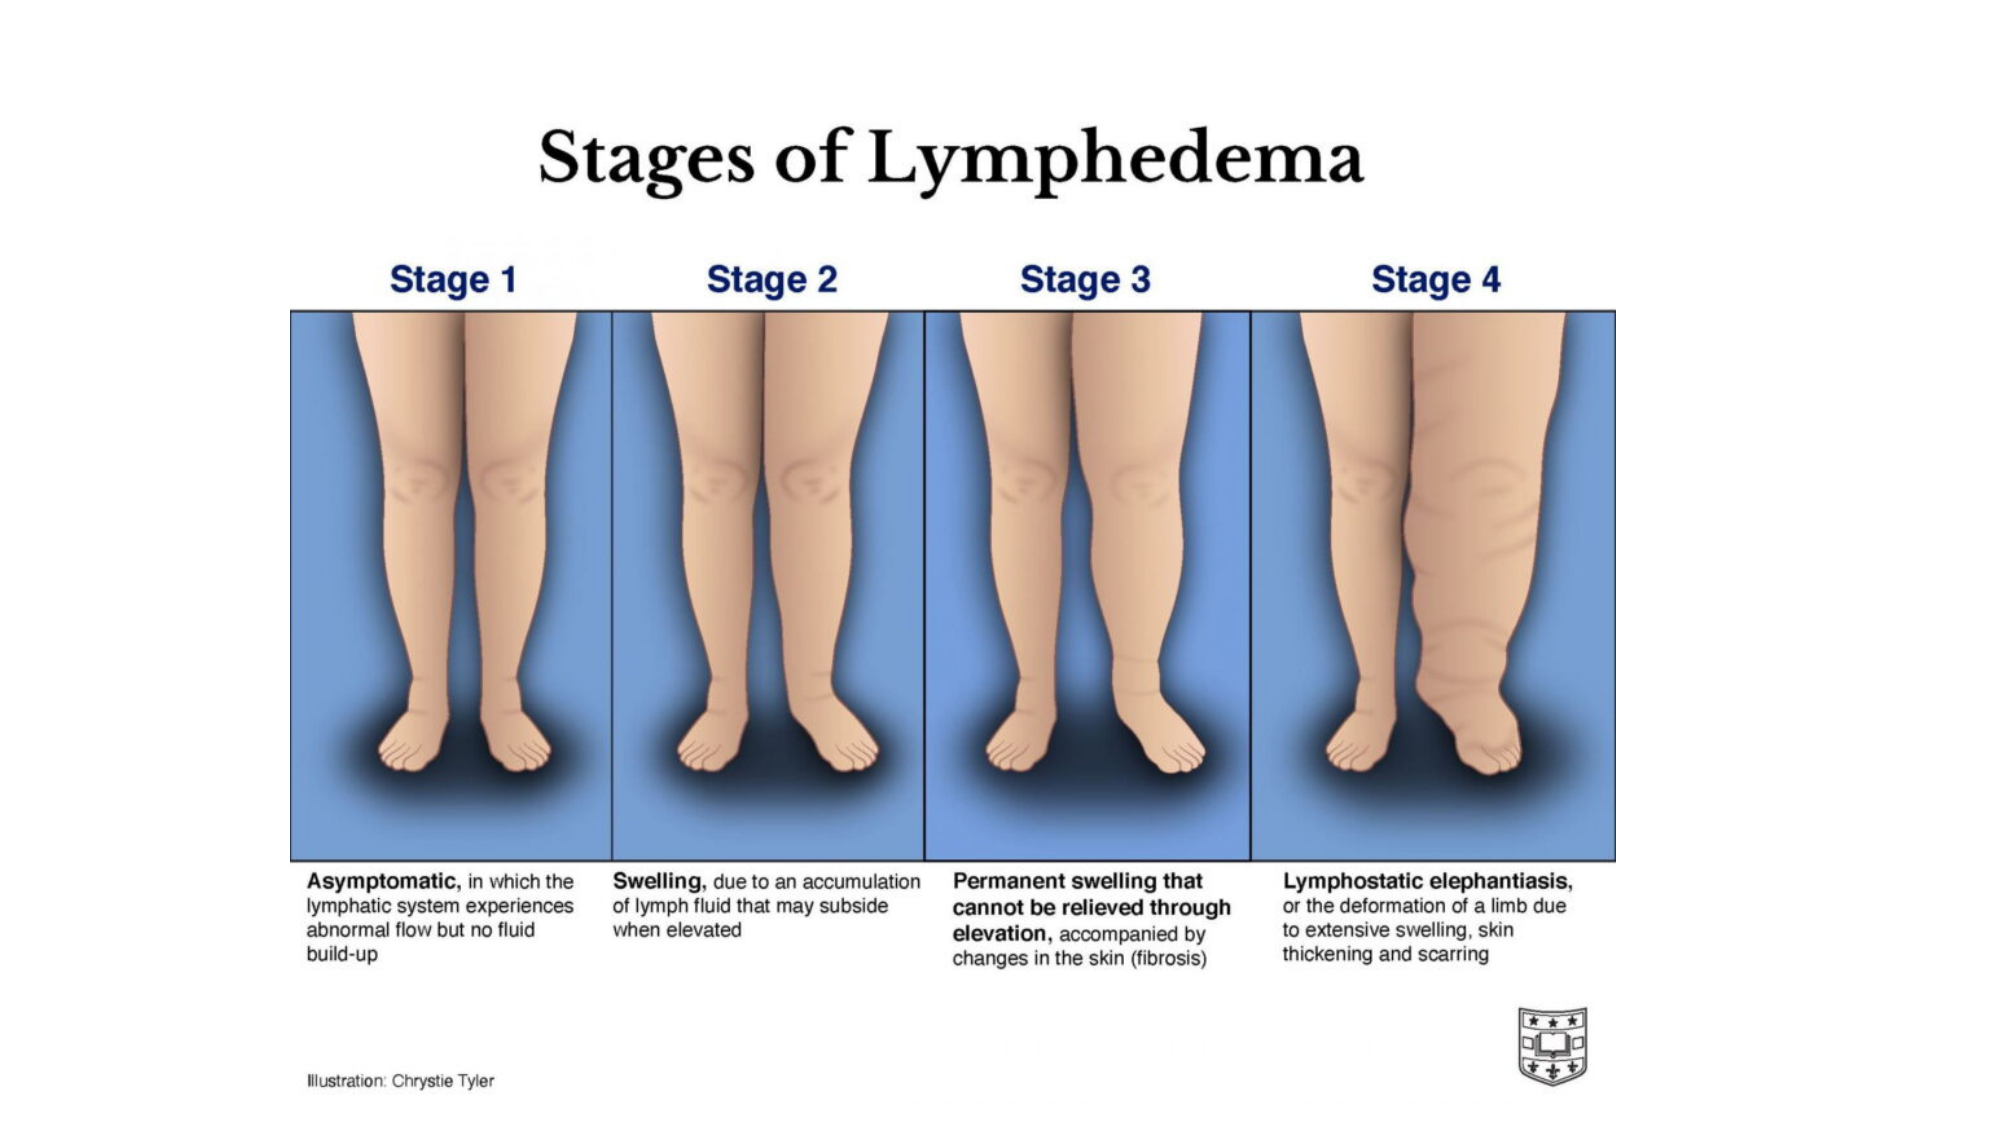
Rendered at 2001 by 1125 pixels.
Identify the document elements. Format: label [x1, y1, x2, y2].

list [290, 80, 1616, 1104]
